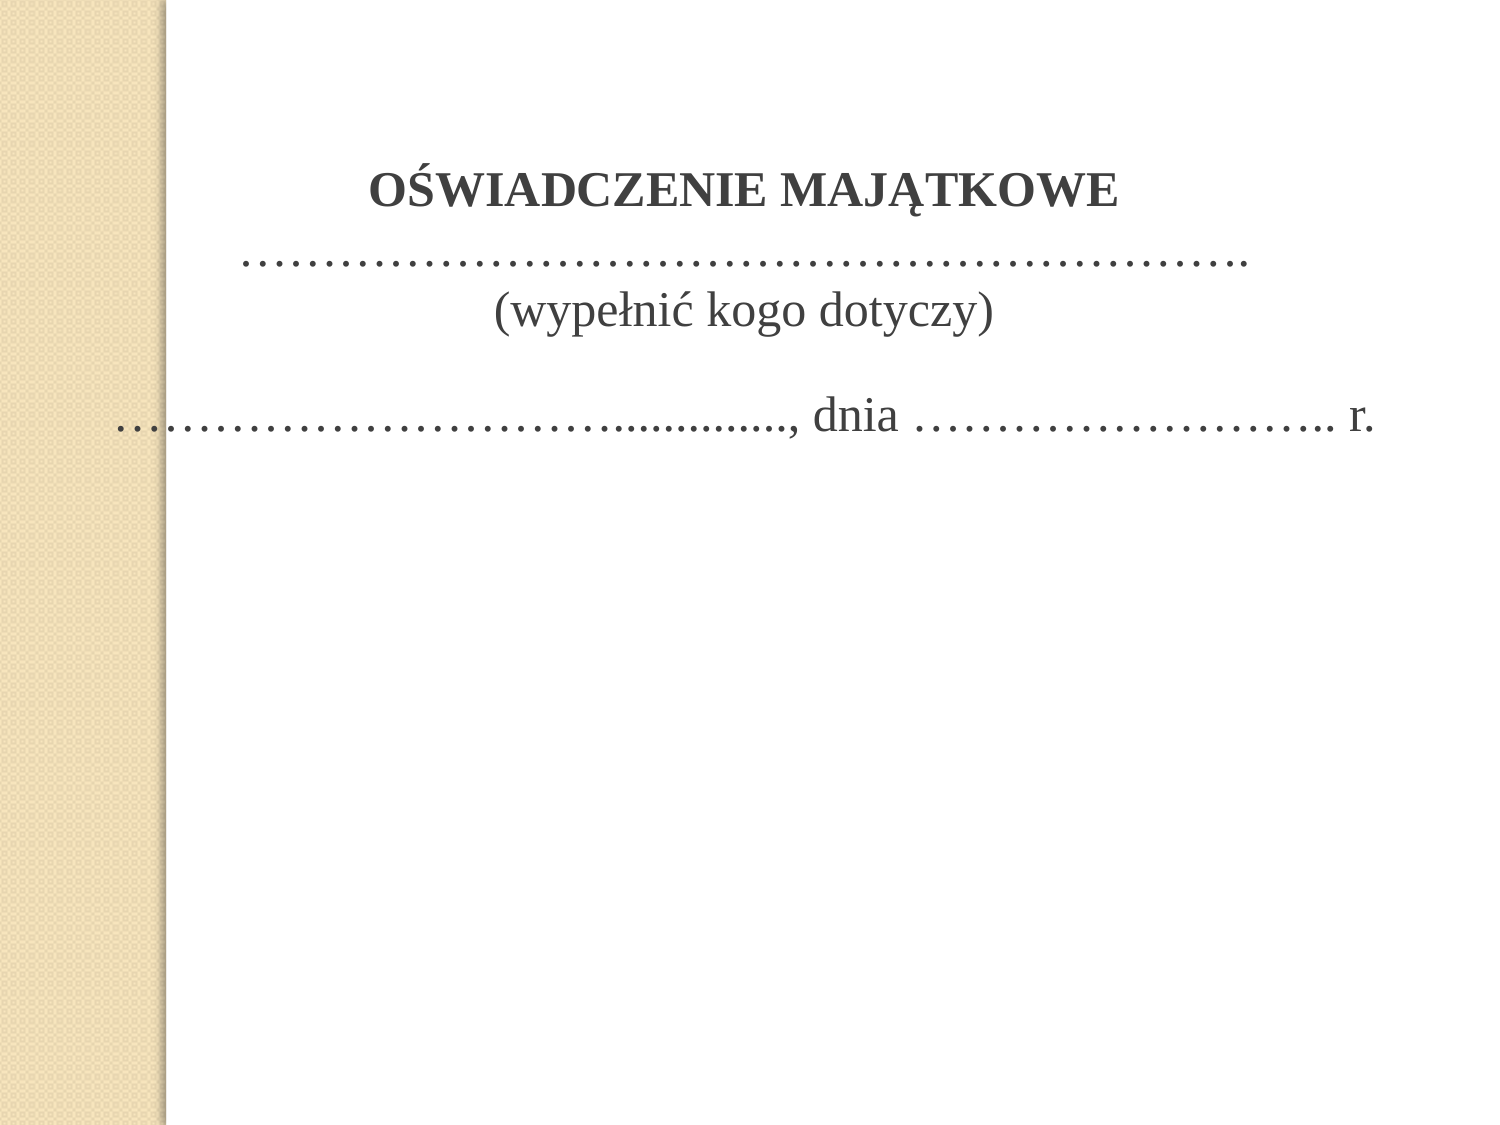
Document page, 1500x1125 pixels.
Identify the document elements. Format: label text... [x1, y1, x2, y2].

text_box OŚWIADCZENIE MAJĄTKOWE ……………………………………………………. (wypełnić kogo dotyczy) ………………………….............., dnia …………………….. r. [53, 148, 1435, 1005]
